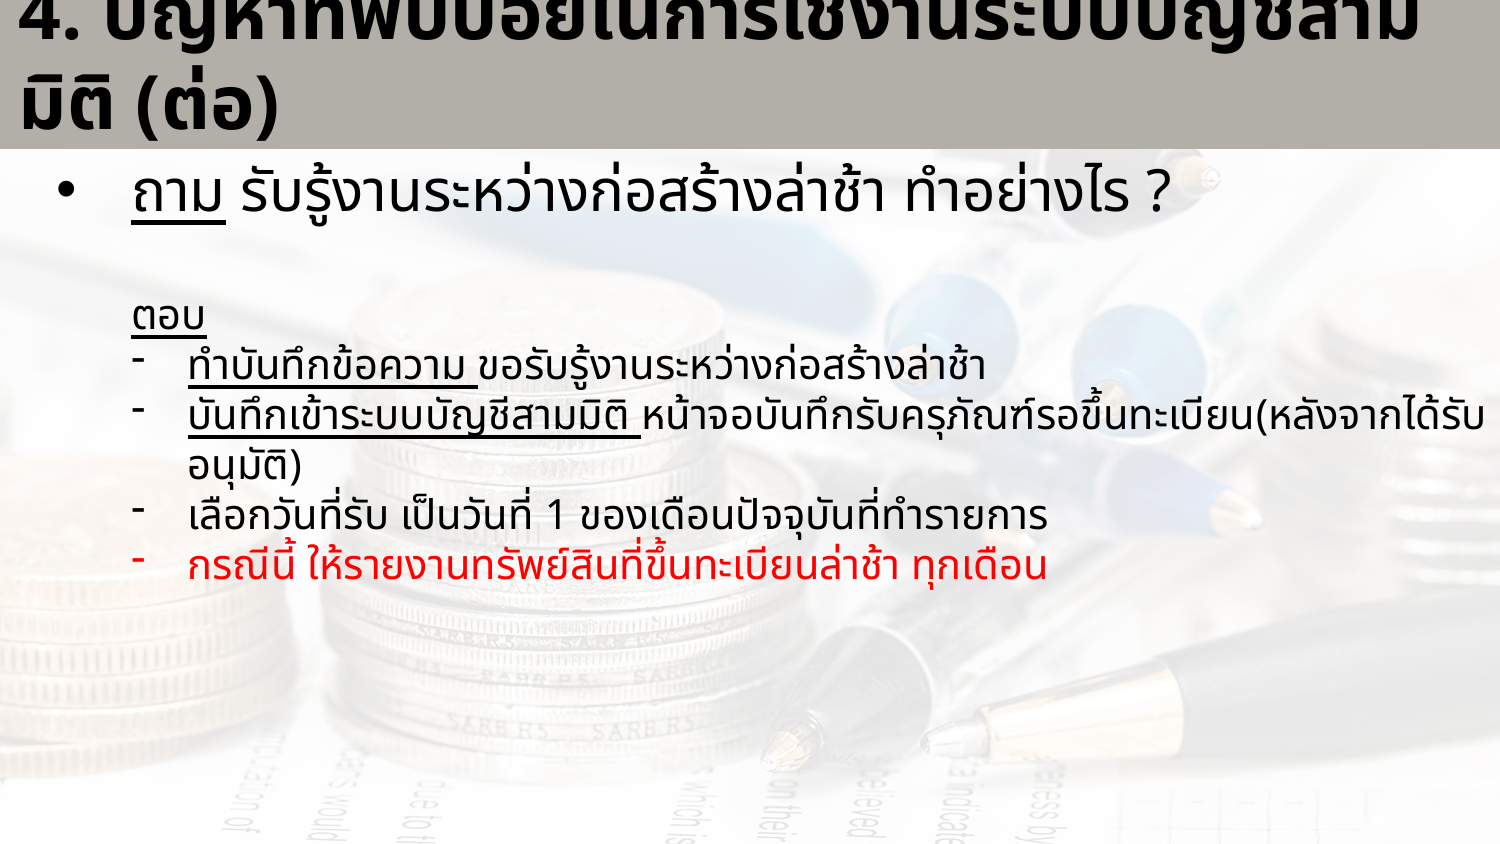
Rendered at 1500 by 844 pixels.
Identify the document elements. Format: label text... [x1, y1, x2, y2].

picture [0, 0, 1500, 844]
text_box ตอบ ทำบันทึกข้อความ ขอรับรู้งานระหว่างก่อสร้างล่าช้า บันทึกเข้าระบบบัญชีสามมิติ หน้าจอบันทึกรับครุภัณฑ์รอขึ้นทะเบียน(หลังจากได้รับอนุมัติ) เลือกวันที่รับ เป็นวันที่ 1 ของเดือนปัจจุบันที่ทำรายการ กรณีนี้ ให้รายงานทรัพย์สินที่ขึ้นทะเบียนล่าช้า ทุกเดือน [116, 280, 1500, 595]
text_box ถาม รับรู้งานระหว่างก่อสร้างล่าช้า ทำอย่างไร ? [41, 146, 1317, 231]
title 4. ปัญหาที่พบบ่อยในการใช้งานระบบบัญชีสามมิติ (ต่อ) [4, 0, 1500, 146]
